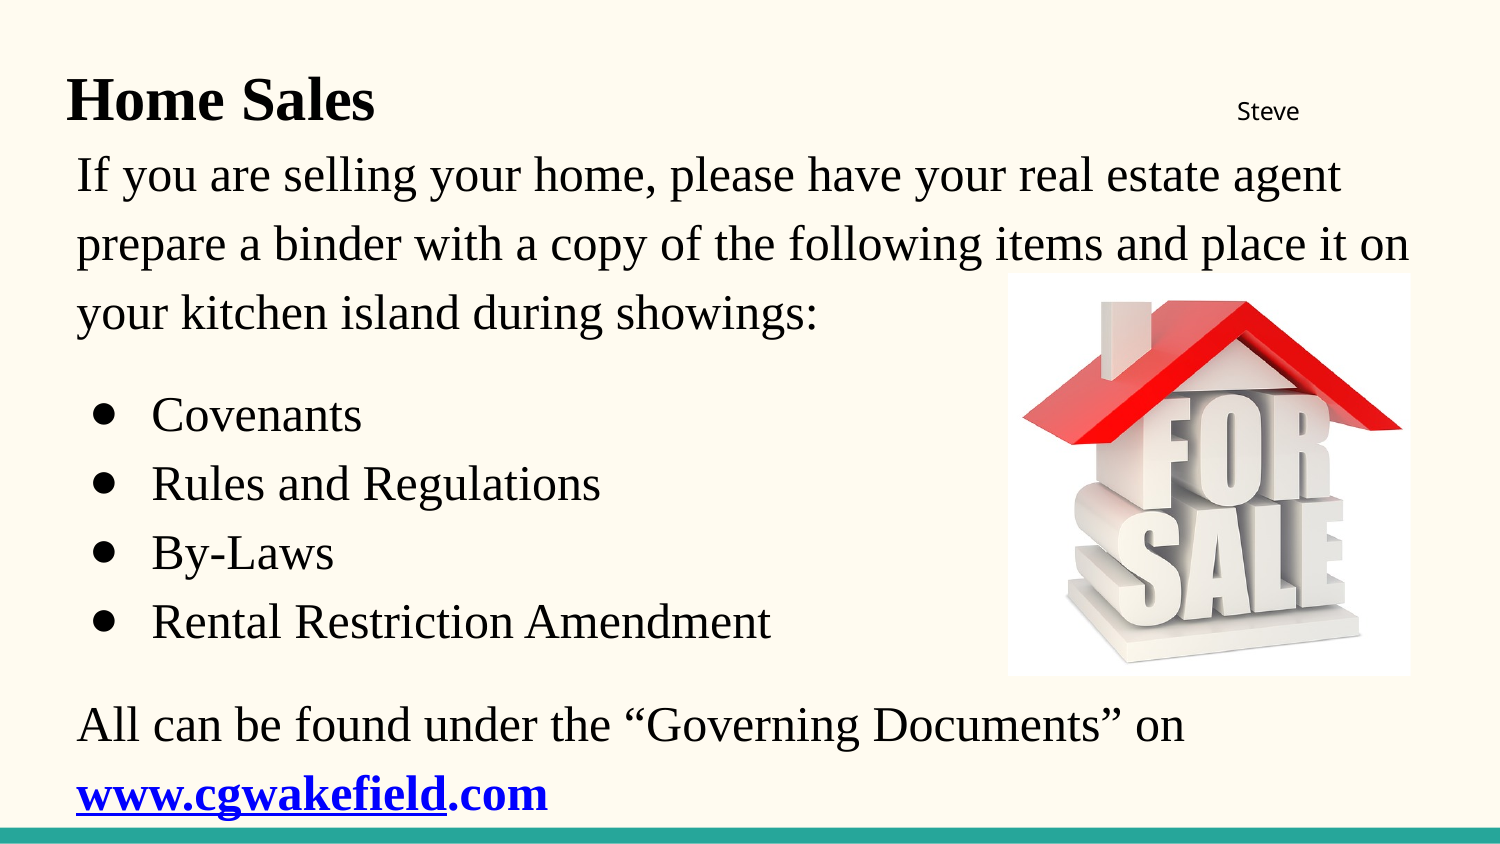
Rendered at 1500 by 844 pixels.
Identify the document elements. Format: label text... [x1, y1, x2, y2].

picture [1007, 273, 1411, 676]
list If you are selling your home, please have your real estate agent prepare a binder with a copy of the following items and place it on your kitchen island during showings: Covenants Rules and Regulations By-Laws Rental Restriction Amendment All can be found under the “Governing Documents” on www.cgwakefield.com [61, 117, 1460, 797]
title Home Sales Steve [51, 42, 1449, 144]
